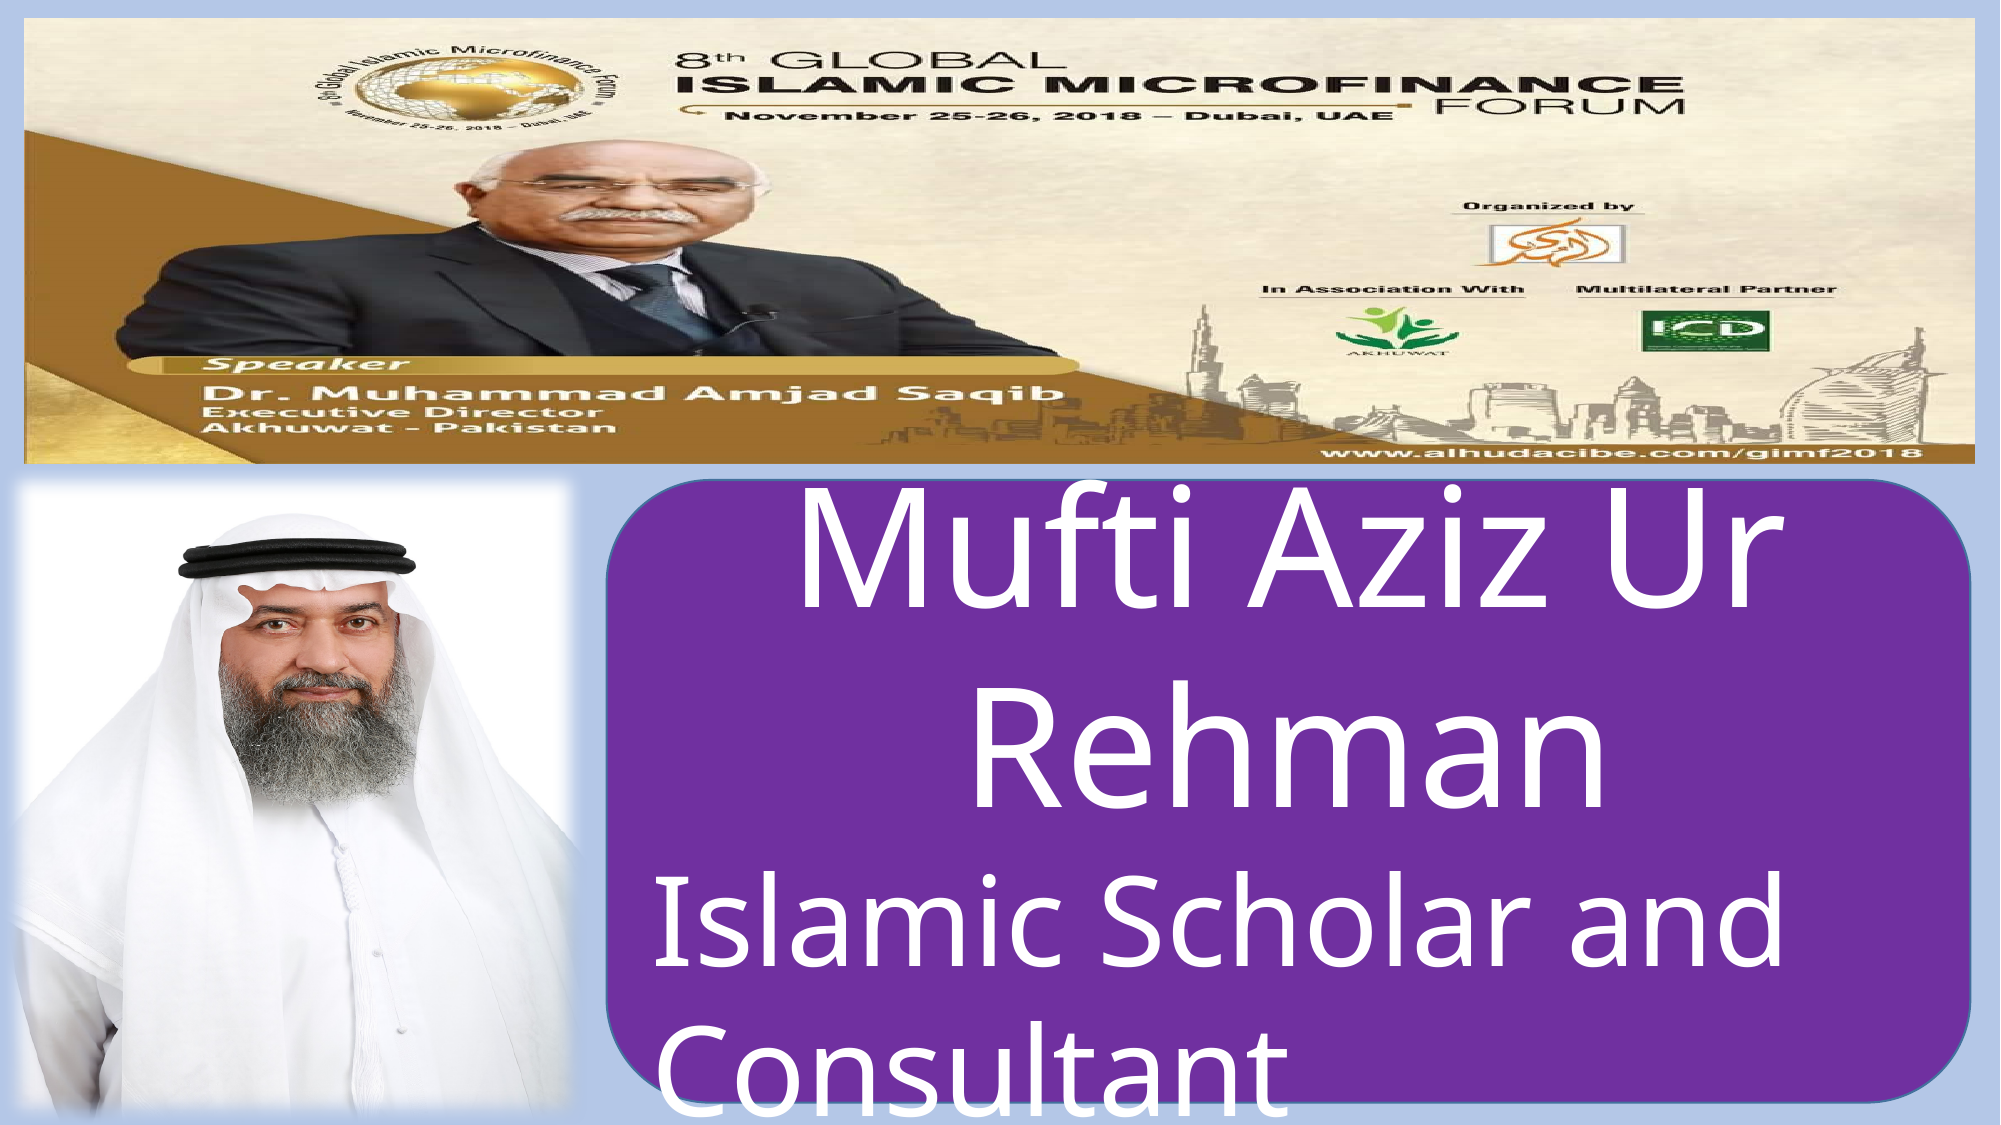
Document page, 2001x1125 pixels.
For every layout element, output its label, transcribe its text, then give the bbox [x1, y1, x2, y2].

text_box Mufti Aziz Ur Rehman Islamic Scholar and Consultant [605, 478, 1972, 1104]
footer Mufti Aziz Ur Rehman [662, 1042, 1338, 1103]
picture [0, 18, 1975, 1125]
